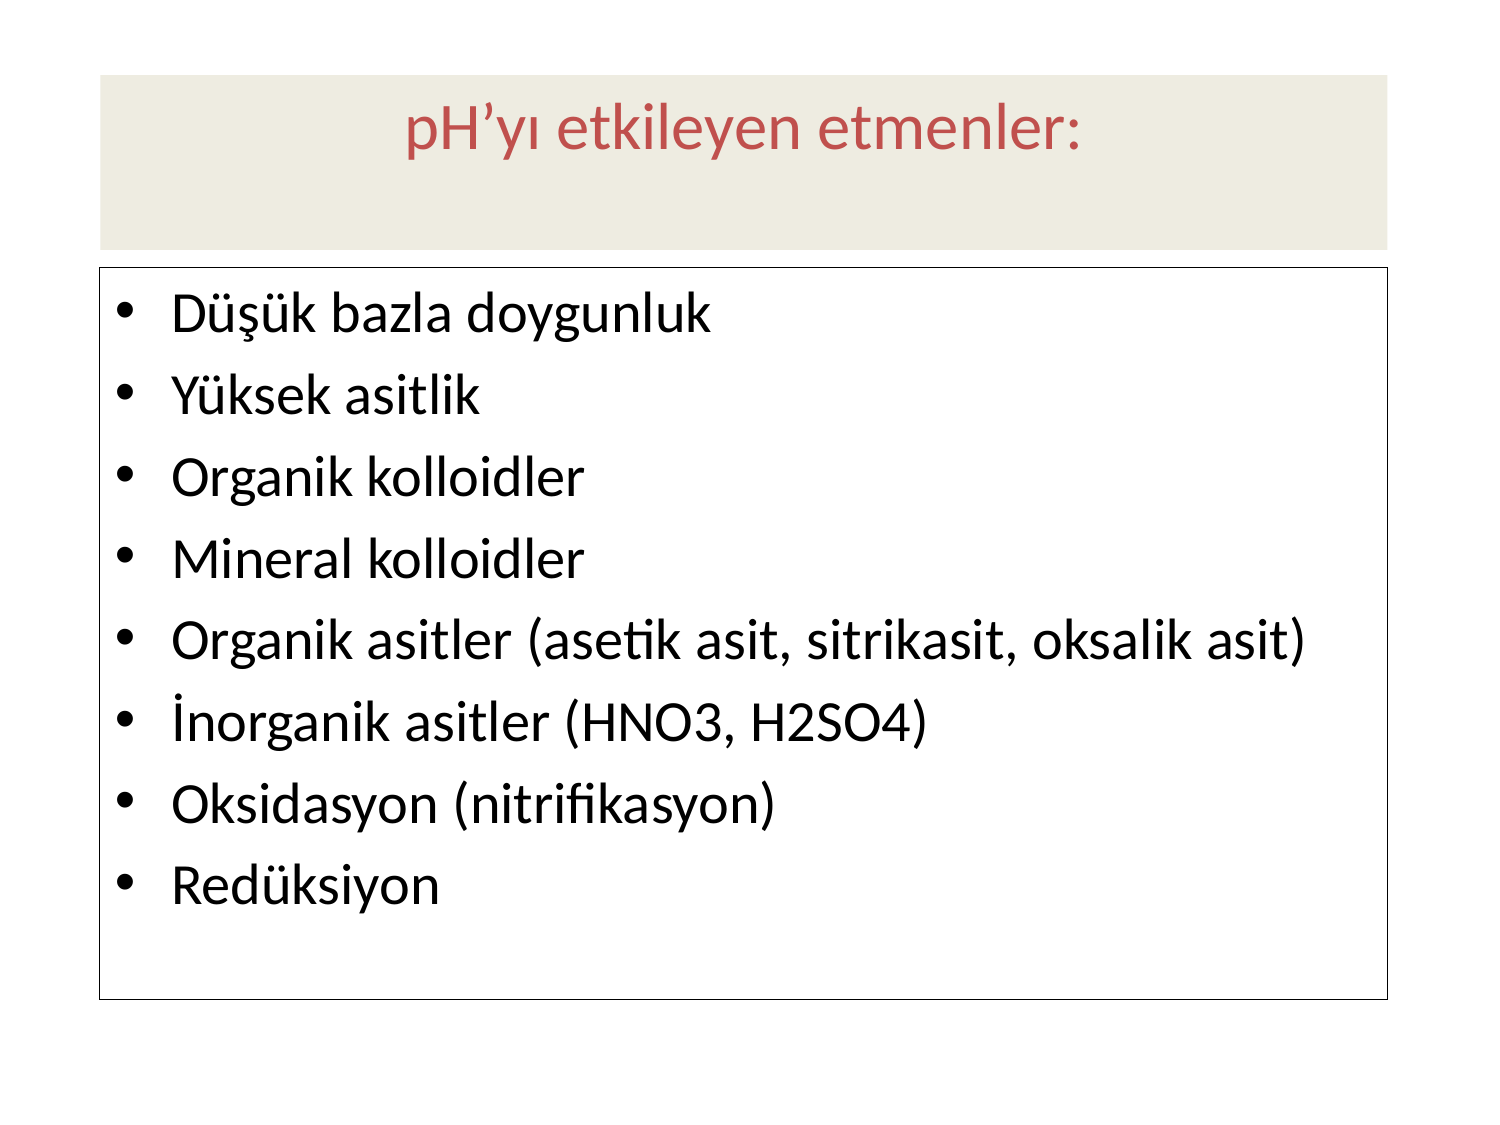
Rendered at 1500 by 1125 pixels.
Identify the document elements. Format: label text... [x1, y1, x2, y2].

title pH’yı etkileyen etmenler: [100, 75, 1388, 250]
list Düşük bazla doygunluk Yüksek asitlik Organik kolloidler Mineral kolloidler Organik asitler (asetik asit, sitrikasit, oksalik asit) İnorganik asitler (HNO3, H2SO4) Oksidasyon (nitrifikasyon) Redüksiyon [99, 267, 1388, 1000]
